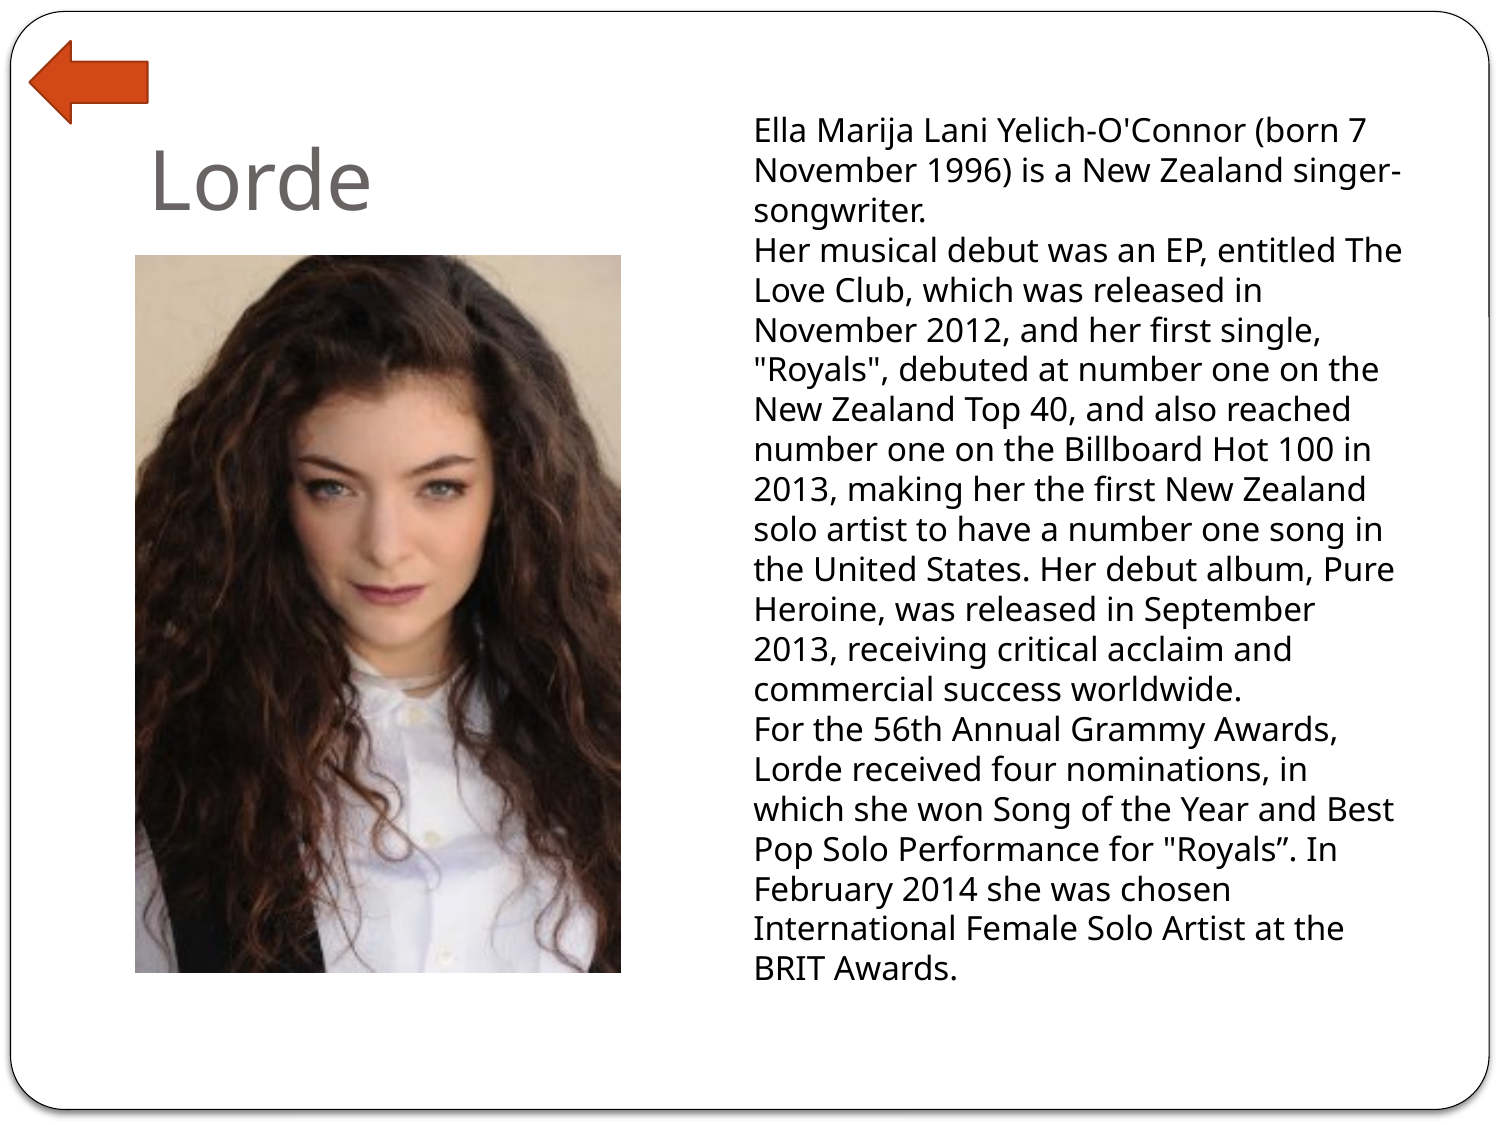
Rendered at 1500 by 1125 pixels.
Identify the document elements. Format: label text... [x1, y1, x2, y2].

title Lorde [134, 54, 1424, 243]
text_box Ella Marija Lani Yelich-O'Connor (born 7 November 1996) is a New Zealand singer-songwriter. Her musical debut was an EP, entitled The Love Club, which was released in November 2012, and her first single, "Royals", debuted at number one on the New Zealand Top 40, and also reached number one on the Billboard Hot 100 in 2013, making her the first New Zealand solo artist to have a number one song in the United States. Her debut album, Pure Heroine, was released in September 2013, receiving critical acclaim and commercial success worldwide. For the 56th Annual Grammy Awards, Lorde received four nominations, in which she won Song of the Year and Best Pop Solo Performance for "Royals”. In February 2014 she was chosen International Female Solo Artist at the BRIT Awards. [738, 101, 1424, 995]
text_box [28, 39, 149, 125]
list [135, 255, 621, 973]
